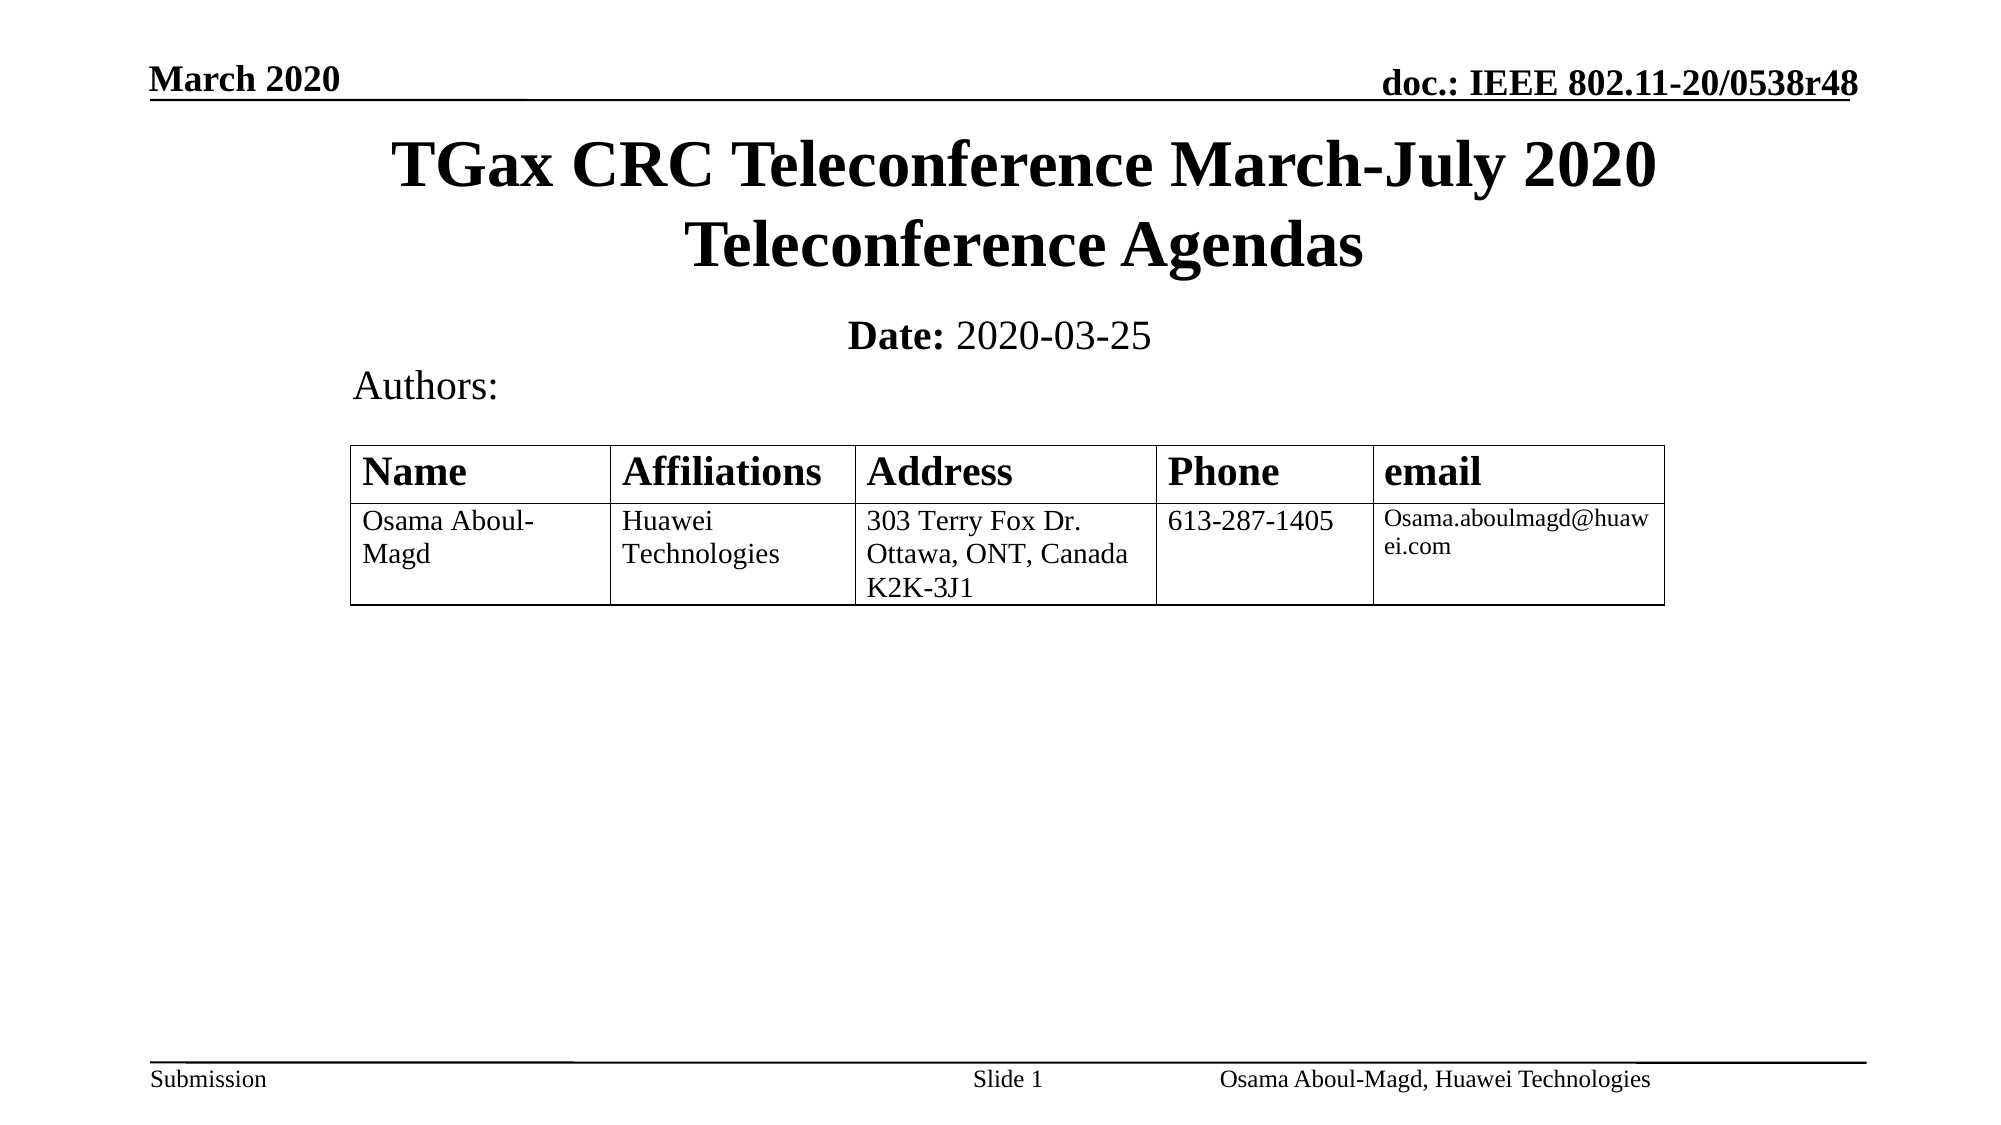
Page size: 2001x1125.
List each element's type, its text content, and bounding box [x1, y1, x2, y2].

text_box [335, 445, 1696, 863]
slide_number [148, 53, 527, 100]
text_box Authors: [337, 349, 575, 413]
title TGax CRC Teleconference March-July 2020 Teleconference Agendas [299, 112, 1751, 288]
list Date: 2020-03-25 [362, 299, 1638, 366]
slide_number Slide 1 [950, 1061, 1067, 1123]
footer Osama Aboul-Magd, Huawei Technologies [1152, 1061, 1652, 1093]
